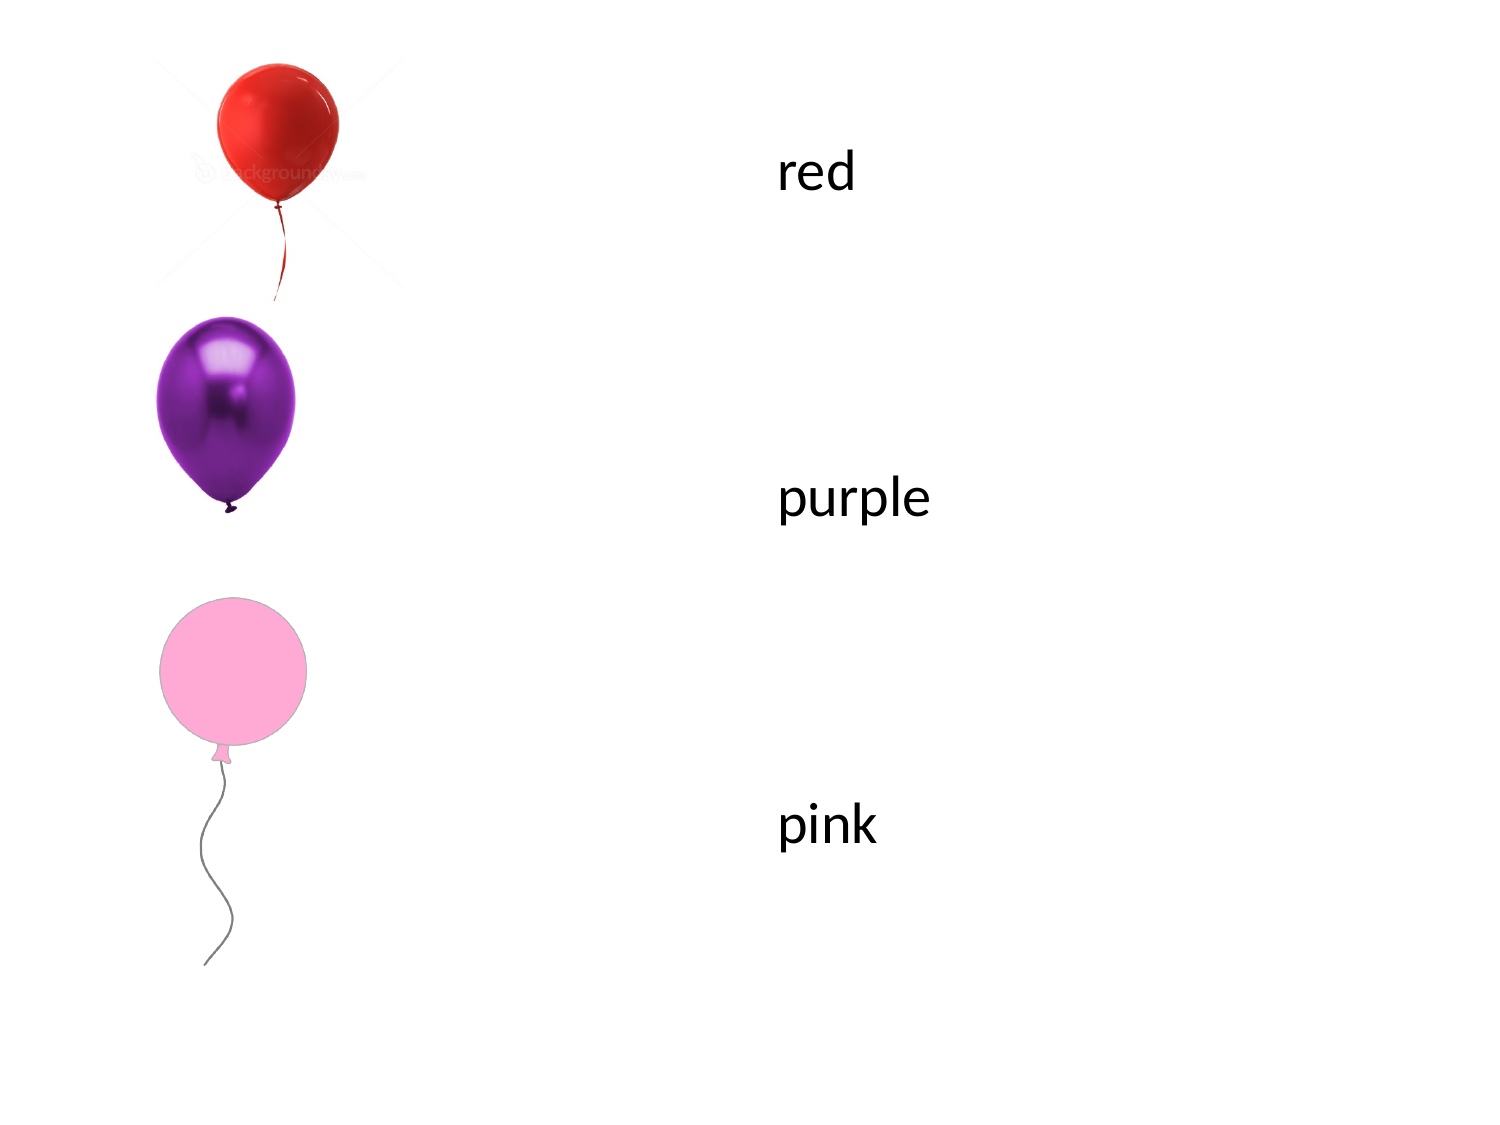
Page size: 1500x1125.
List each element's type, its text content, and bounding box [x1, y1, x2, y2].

picture [159, 597, 308, 967]
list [88, 42, 467, 303]
picture [111, 301, 337, 528]
list red purple pink [762, 42, 1425, 1005]
